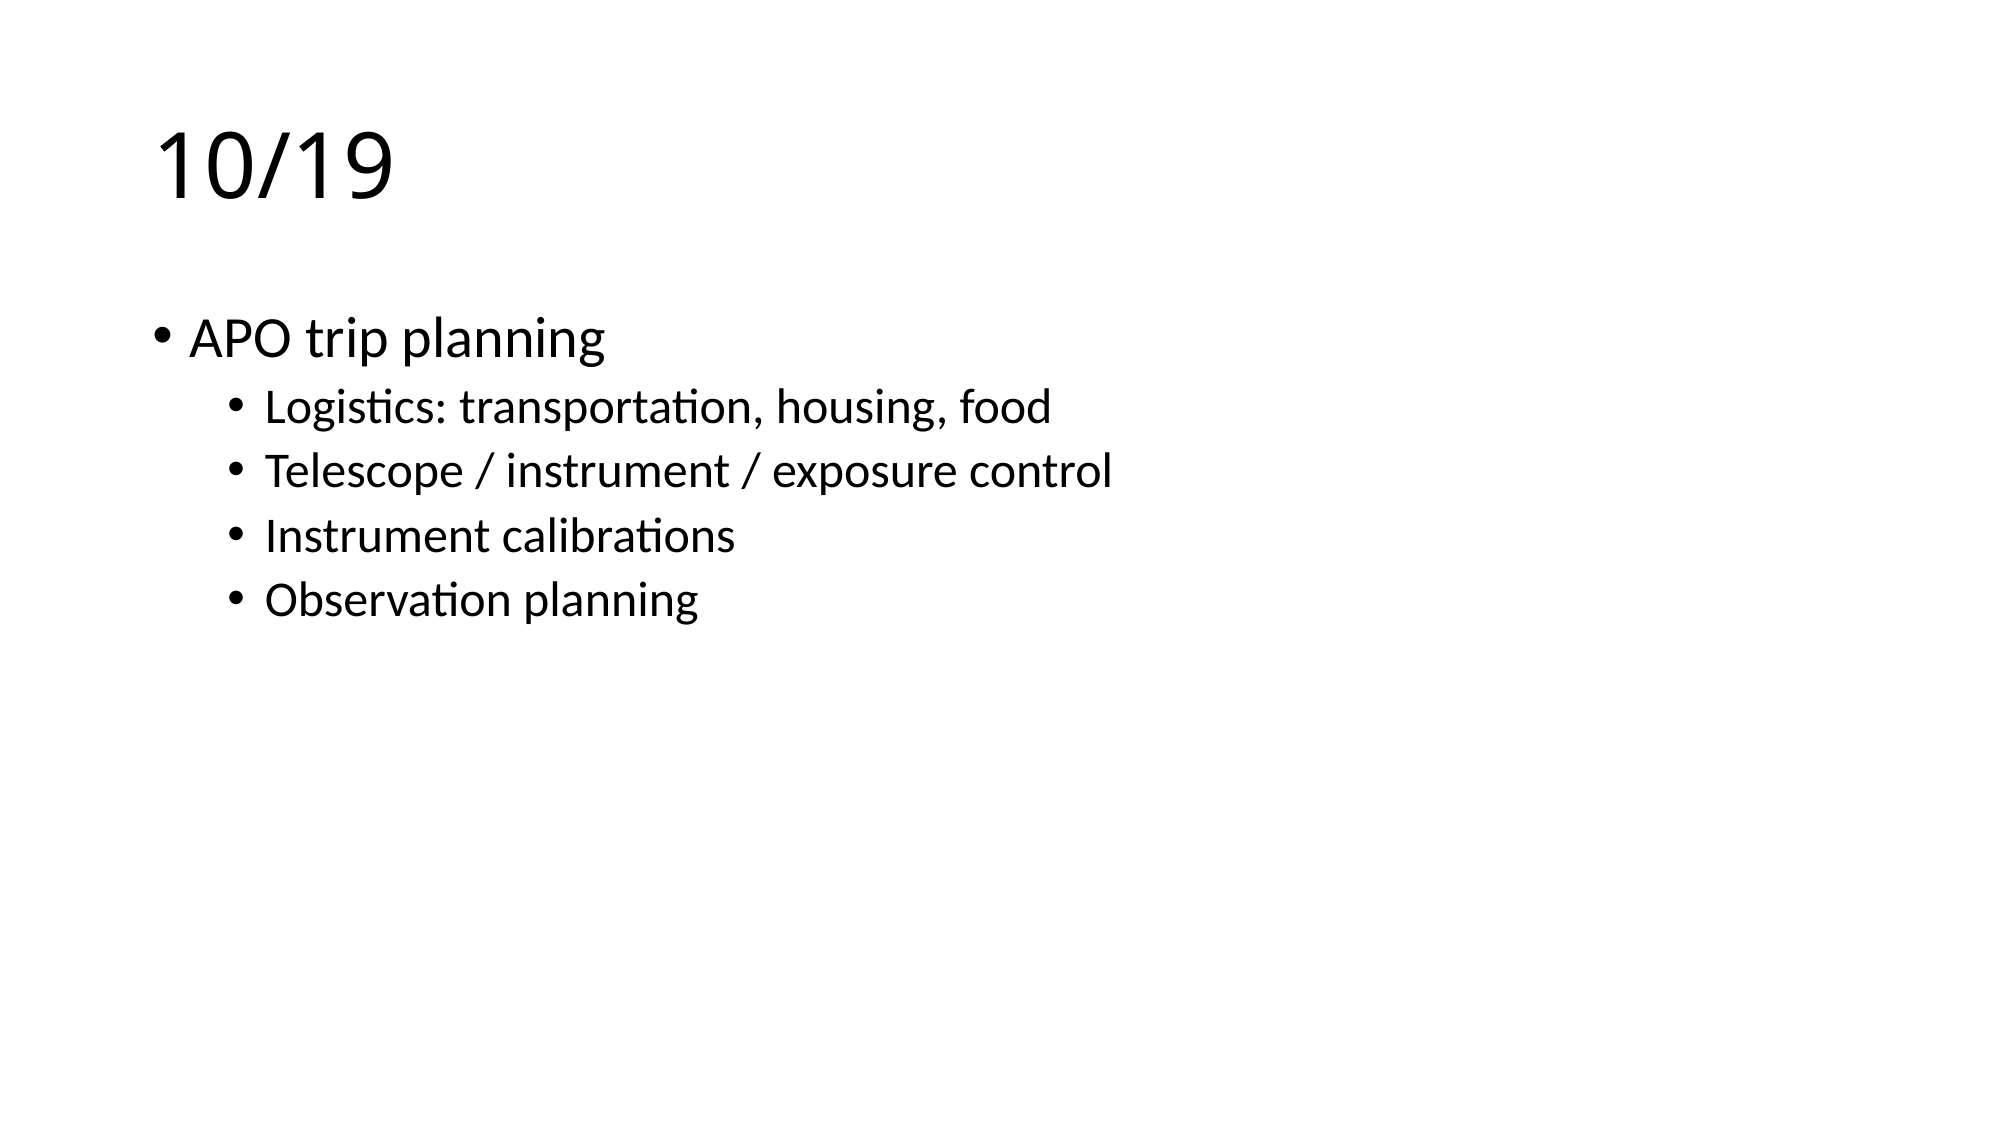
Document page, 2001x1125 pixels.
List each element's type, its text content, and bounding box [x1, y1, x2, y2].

title 10/19 [137, 59, 1863, 278]
list APO trip planning Logistics: transportation, housing, food Telescope / instrument / exposure control Instrument calibrations Observation planning [137, 299, 1863, 1014]
